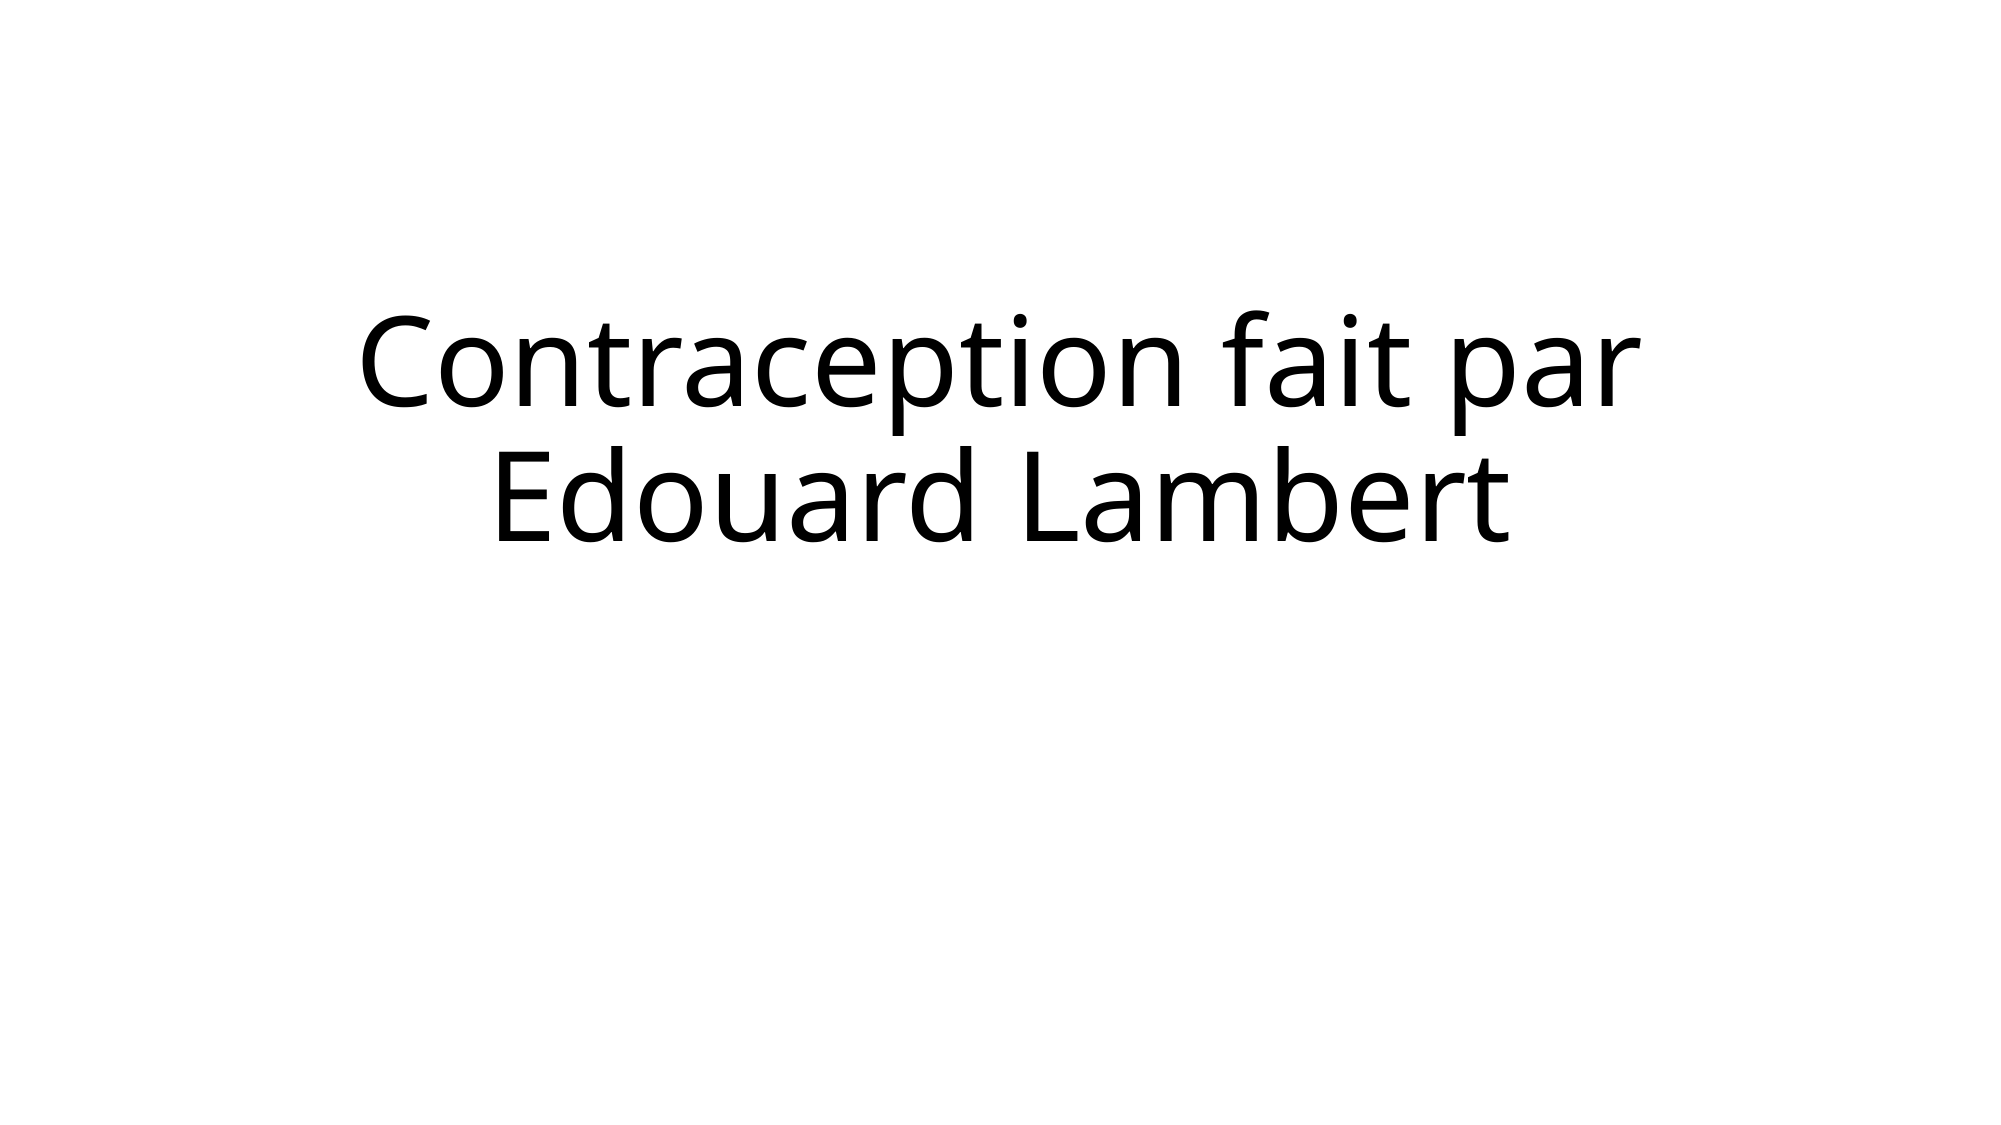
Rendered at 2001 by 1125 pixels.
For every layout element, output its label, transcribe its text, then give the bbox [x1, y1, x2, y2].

title Contraception fait par Edouard Lambert [249, 184, 1750, 576]
